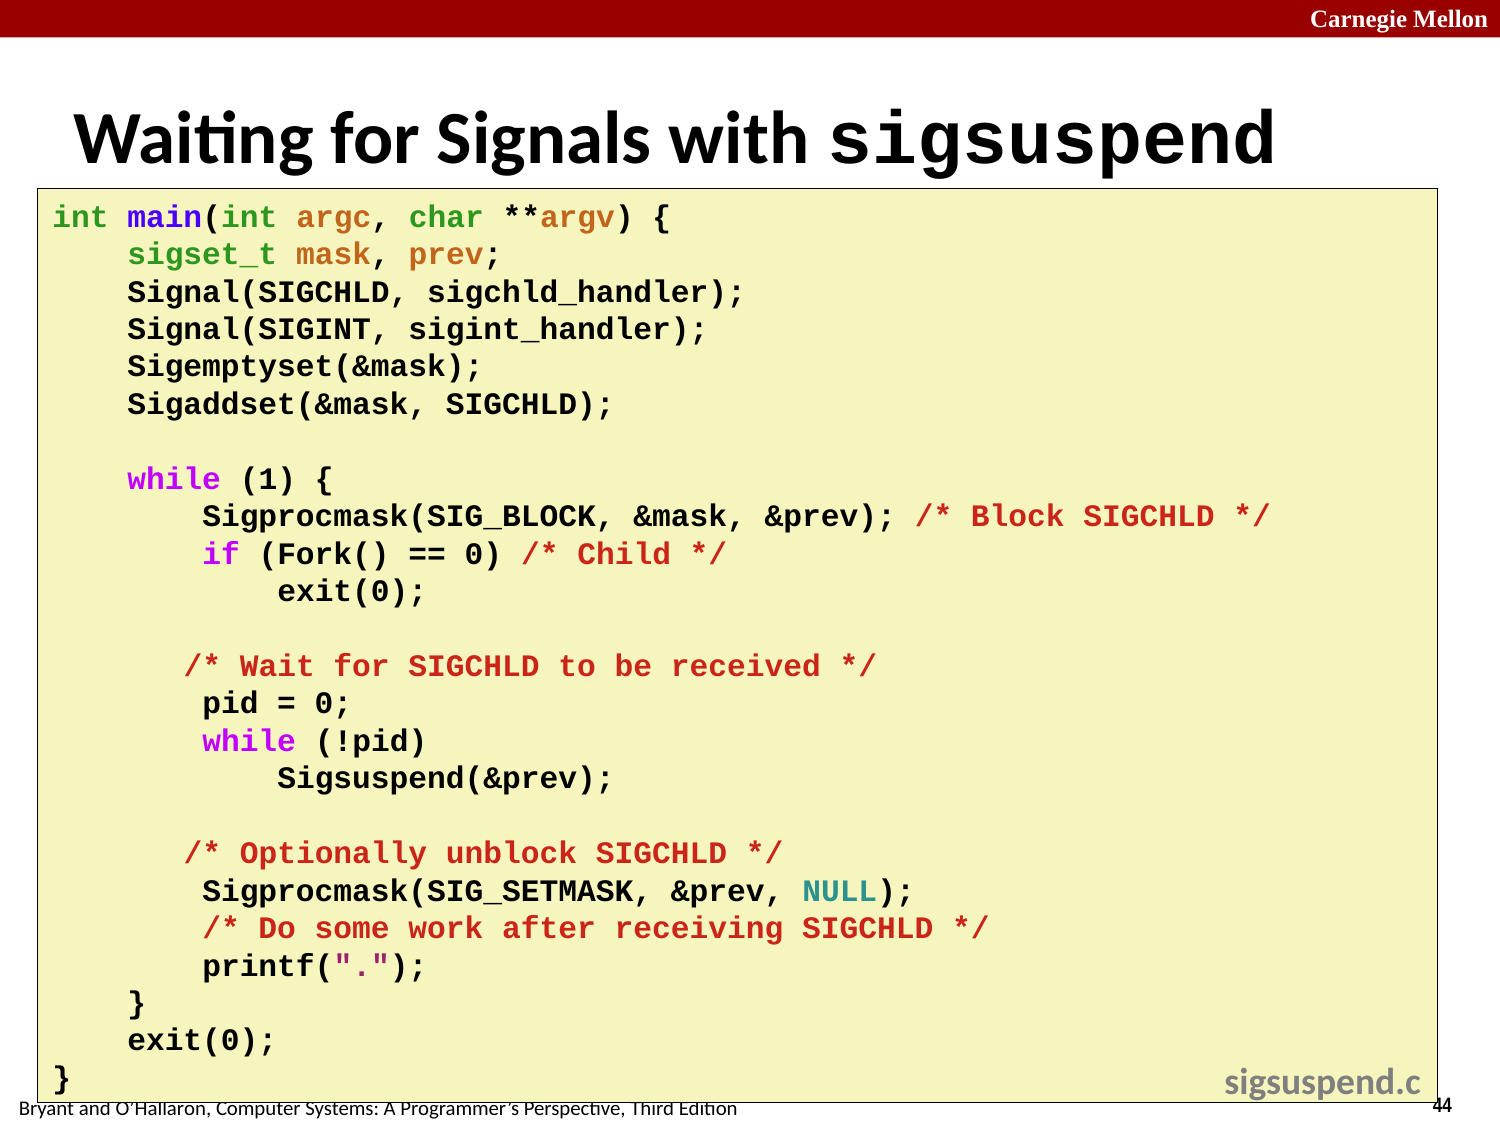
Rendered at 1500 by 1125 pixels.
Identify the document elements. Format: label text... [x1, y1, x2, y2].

title Waiting for Signals with sigsuspend [58, 71, 1451, 197]
text_box int main(int argc, char **argv) { sigset_t mask, prev; Signal(SIGCHLD, sigchld_handler); Signal(SIGINT, sigint_handler); Sigemptyset(&mask); Sigaddset(&mask, SIGCHLD); while (1) { Sigprocmask(SIG_BLOCK, &mask, &prev); /* Block SIGCHLD */ if (Fork() == 0) /* Child */ exit(0); /* Wait for SIGCHLD to be received */ pid = 0; while (!pid) Sigsuspend(&prev); /* Optionally unblock SIGCHLD */ Sigprocmask(SIG_SETMASK, &prev, NULL); /* Do some work after receiving SIGCHLD */ printf("."); } exit(0); } [37, 188, 1438, 1102]
text_box sigsuspend.c [1209, 1049, 1437, 1110]
